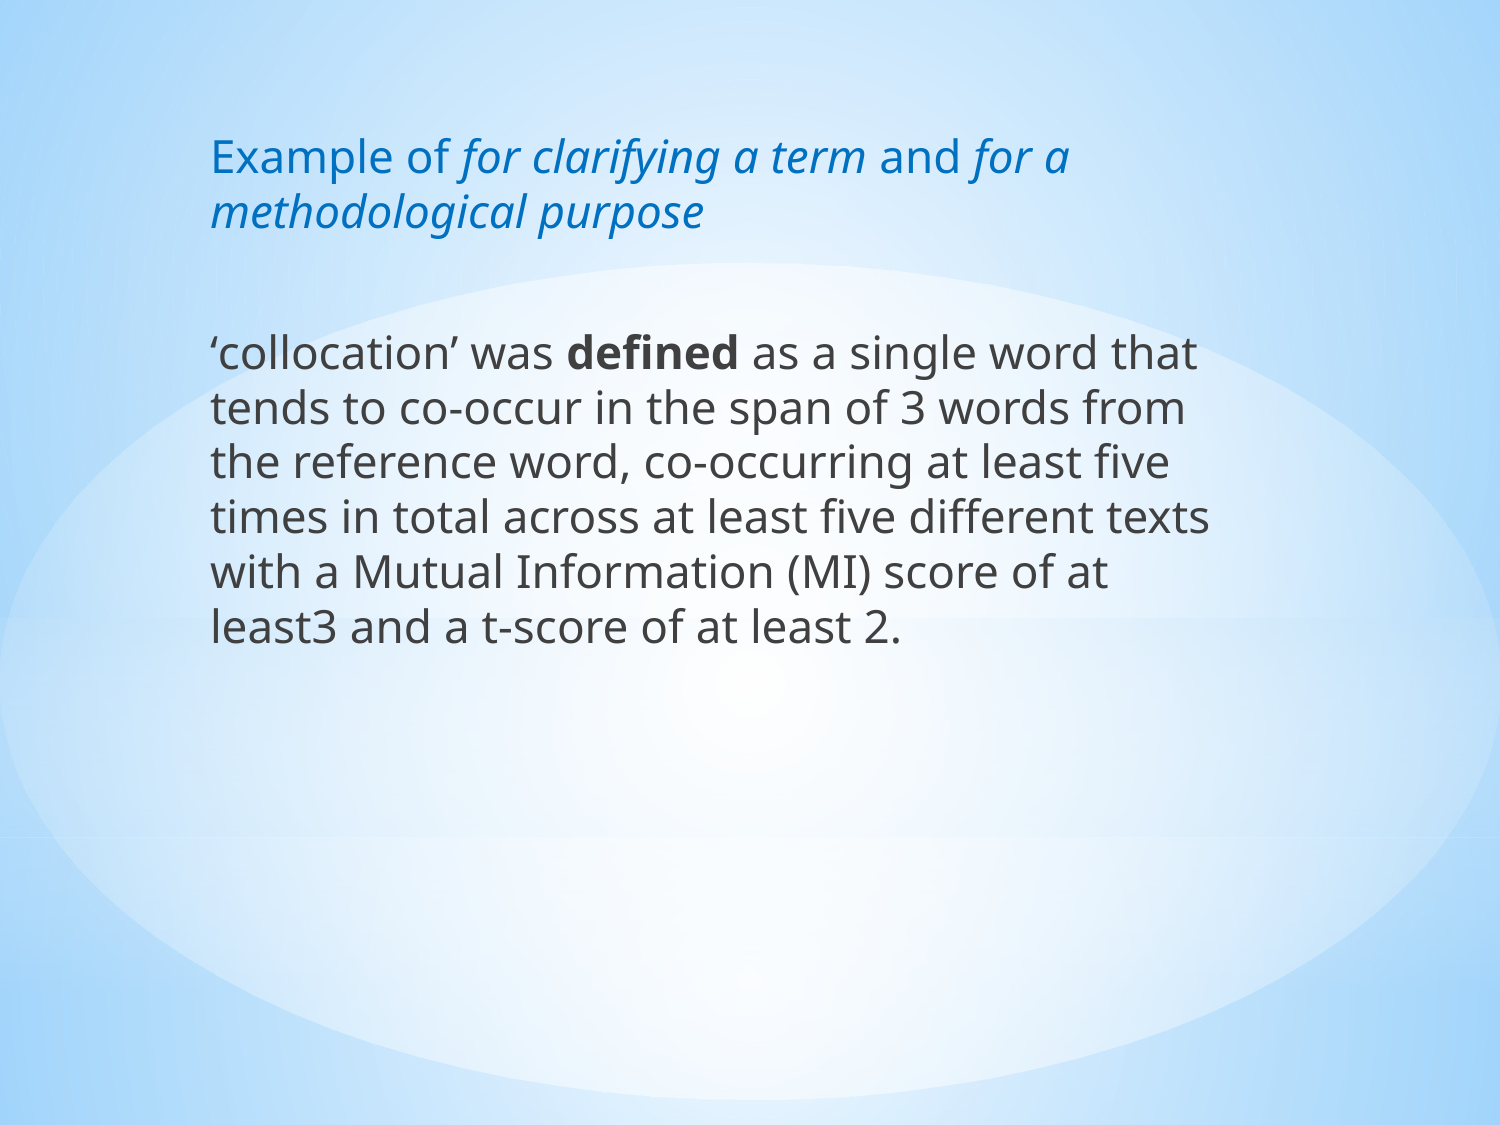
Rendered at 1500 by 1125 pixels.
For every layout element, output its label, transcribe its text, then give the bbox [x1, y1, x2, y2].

list Example of for clarifying a term and for a methodological purpose ‘collocation’ was defined as a single word that tends to co-occur in the span of 3 words from the reference word, co-occurring at least five times in total across at least five different texts with a Mutual Information (MI) score of at least3 and a t-score of at least 2. [187, 120, 1238, 690]
